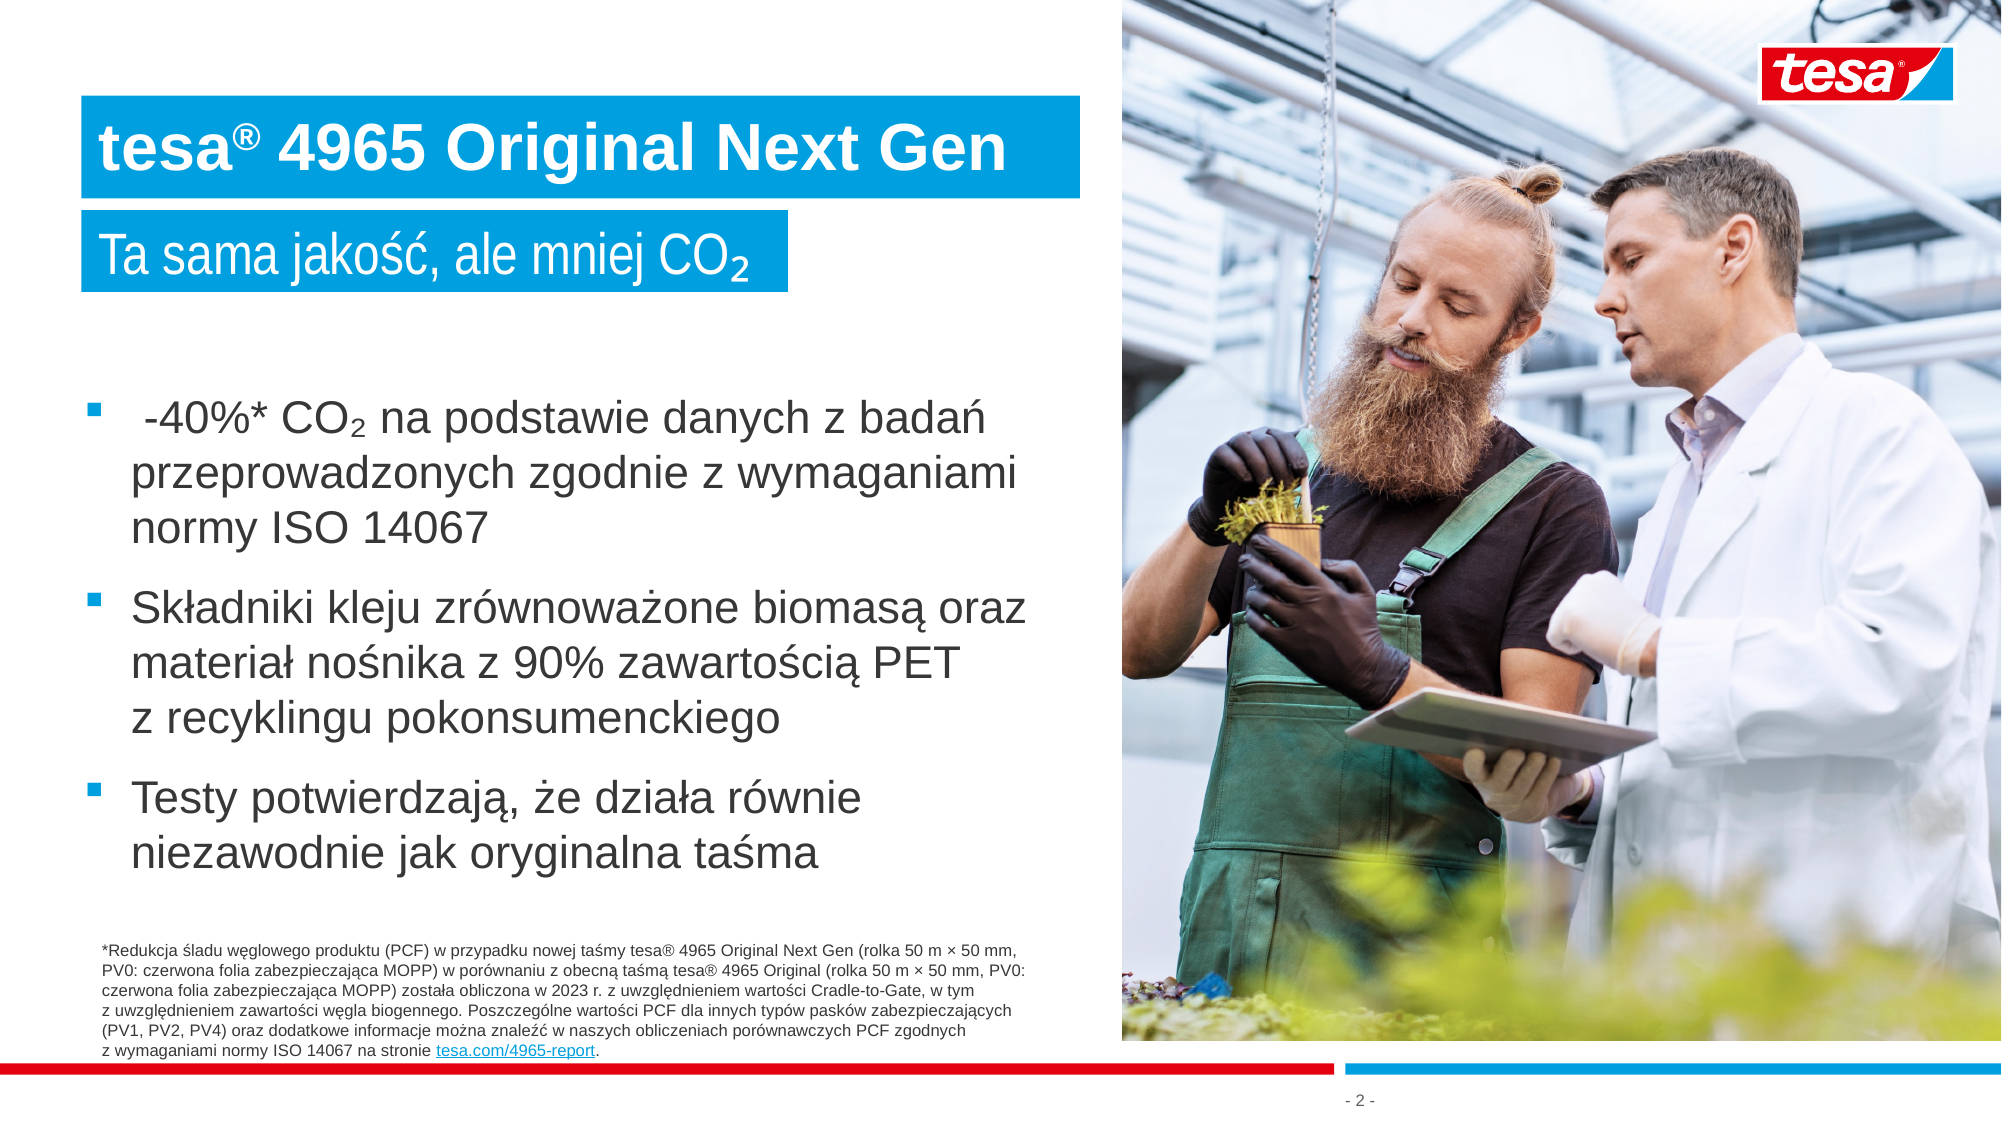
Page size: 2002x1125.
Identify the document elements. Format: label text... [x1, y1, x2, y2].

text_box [1757, 42, 1958, 105]
picture [1121, 0, 2002, 1041]
list -40%* CO₂ na podstawie danych z badań przeprowadzonych zgodnie z wymaganiami normy ISO 14067 Składniki kleju zrównoważone biomasą oraz materiał nośnika z 90% zawartością PET z recyklingu pokonsumenckiego Testy potwierdzają, że działa równie niezawodnie jak oryginalna taśma [83, 387, 1065, 853]
slide_number - 2 - [1345, 1089, 1416, 1110]
text_box *Redukcja śladu węglowego produktu (PCF) w przypadku nowej taśmy tesa® 4965 Original Next Gen (rolka 50 m × 50 mm, PV0: czerwona folia zabezpieczająca MOPP) w porównaniu z obecną taśmą tesa® 4965 Original (rolka 50 m × 50 mm, PV0: czerwona folia zabezpieczająca MOPP) została obliczona w 2023 r. z uwzględnieniem wartości Cradle-to-Gate, w tym z uwzględnieniem zawartości węgla biogennego. Poszczególne wartości PCF dla innych typów pasków zabezpieczających (PV1, PV2, PV4) oraz dodatkowe informacje można znaleźć w naszych obliczeniach porównawczych PCF zgodnych z wymaganiami normy ISO 14067 na stronie tesa.com/4965-report. [86, 932, 1075, 1068]
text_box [81, 95, 1081, 294]
